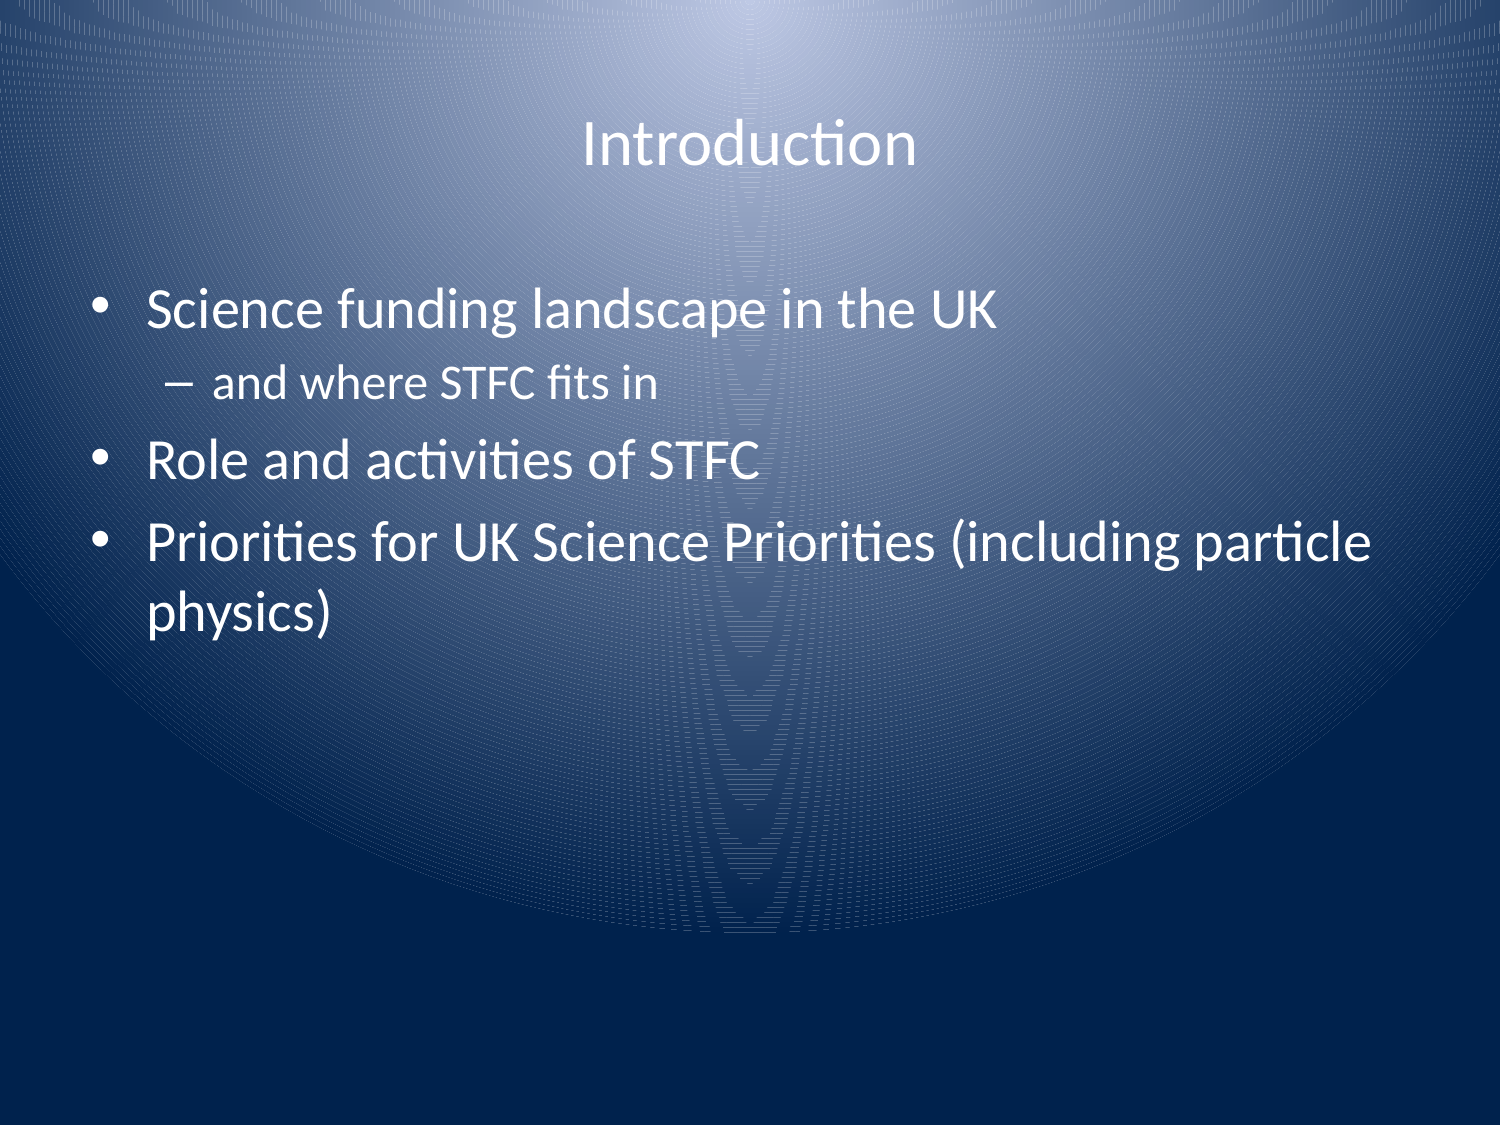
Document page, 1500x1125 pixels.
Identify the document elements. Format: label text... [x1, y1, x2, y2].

title Introduction [75, 45, 1425, 233]
list Science funding landscape in the UK and where STFC fits in Role and activities of STFC Priorities for UK Science Priorities (including particle physics) [75, 262, 1425, 1005]
